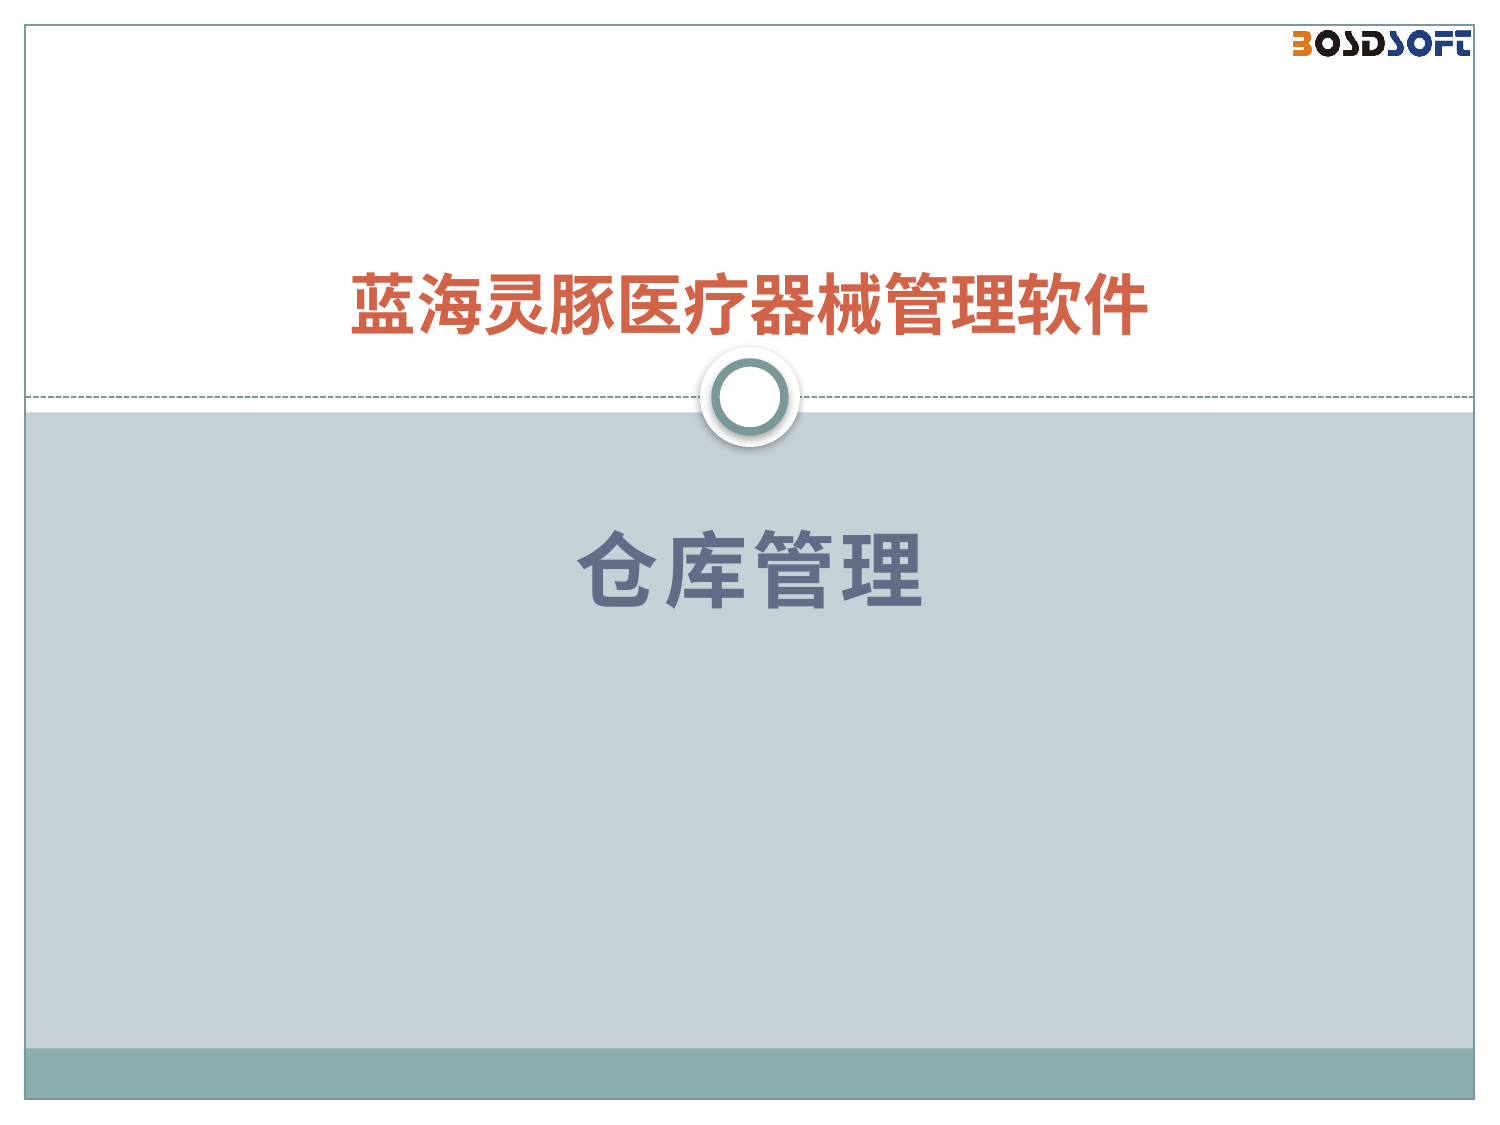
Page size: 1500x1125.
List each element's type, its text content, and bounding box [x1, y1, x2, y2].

subtitle 仓库管理 [225, 511, 1275, 799]
title 蓝海灵豚医疗器械管理软件 [112, 62, 1388, 350]
picture [1293, 30, 1471, 57]
